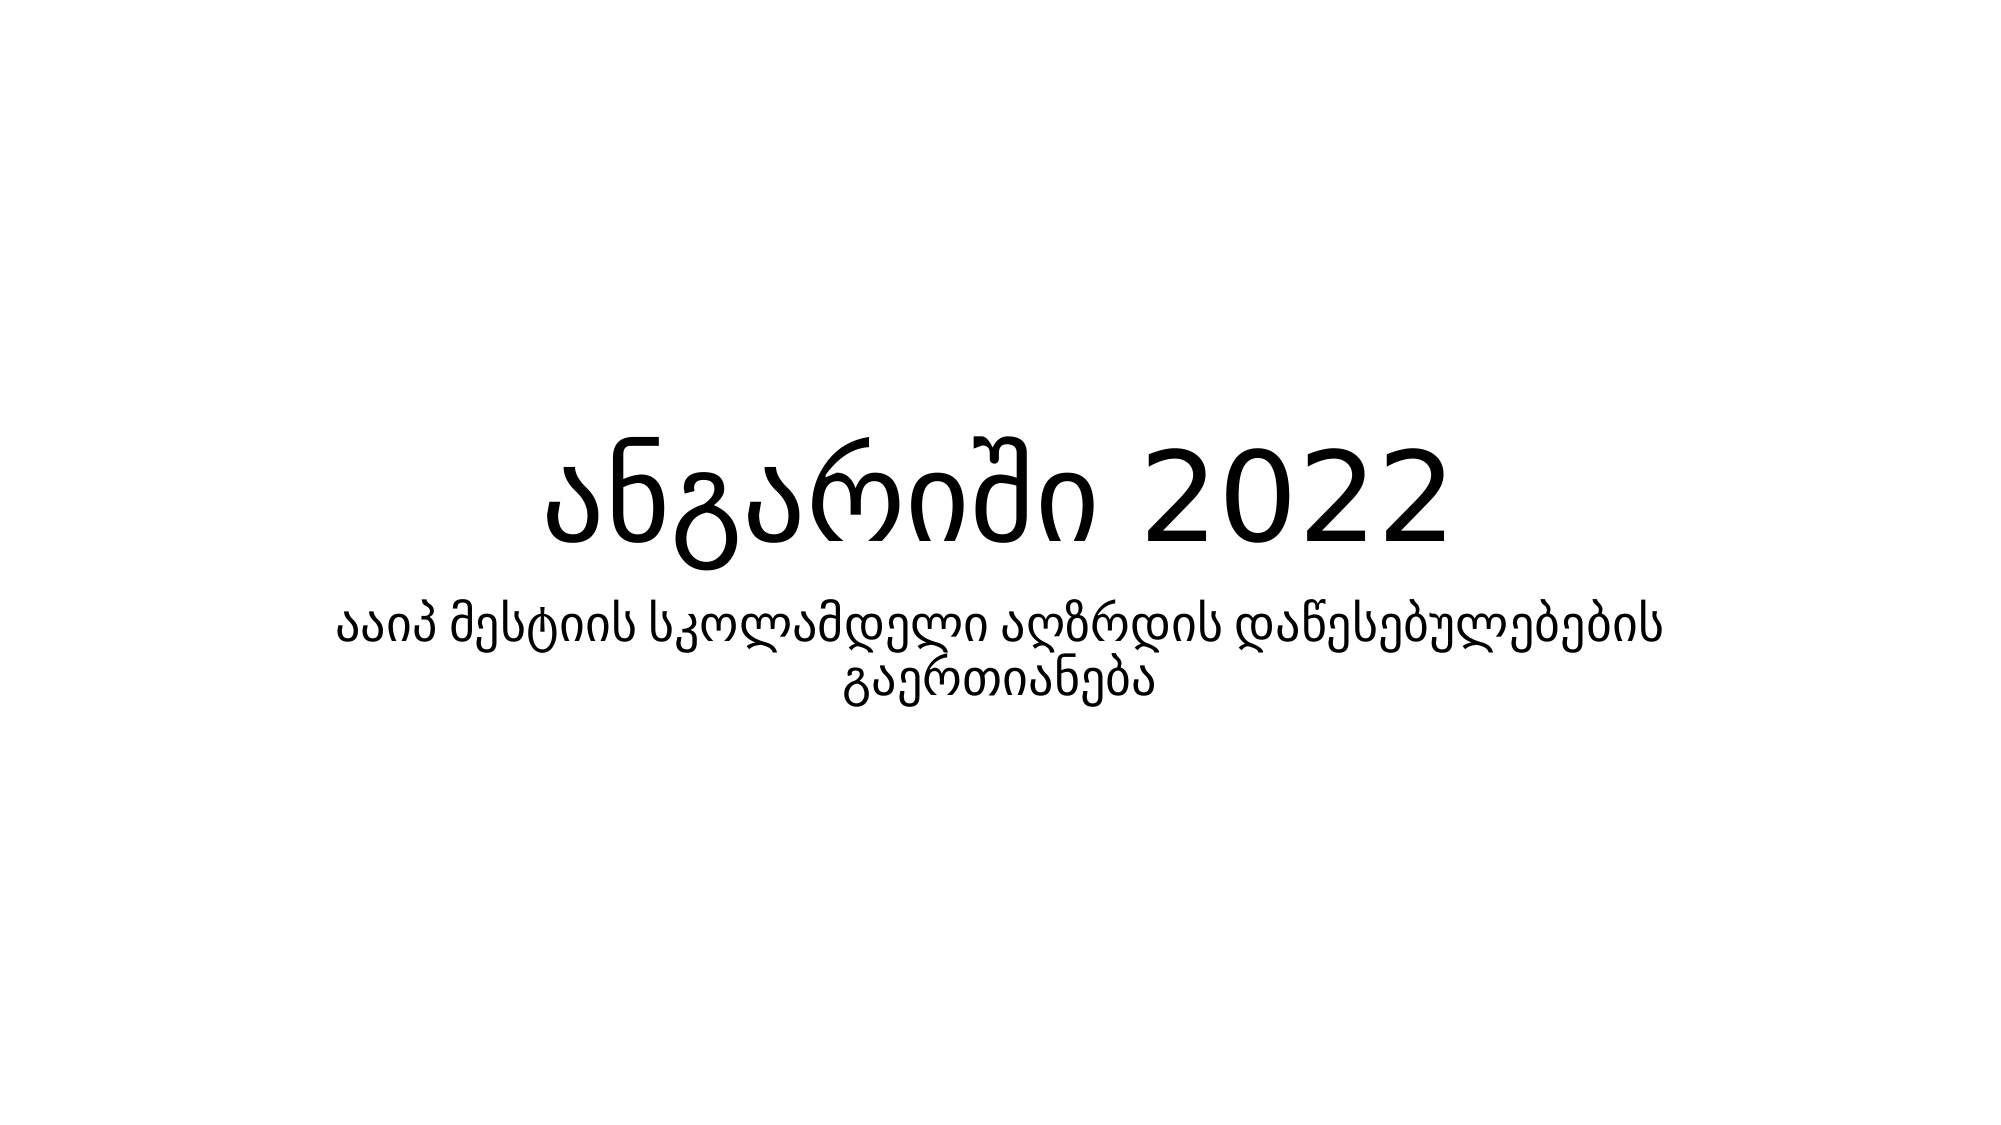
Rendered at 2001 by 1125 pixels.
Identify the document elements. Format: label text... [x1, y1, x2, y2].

subtitle ააიპ მესტიის სკოლამდელი აღზრდის დაწესებულებების გაერთიანება [249, 590, 1750, 863]
title ანგარიში 2022 [249, 184, 1750, 576]
